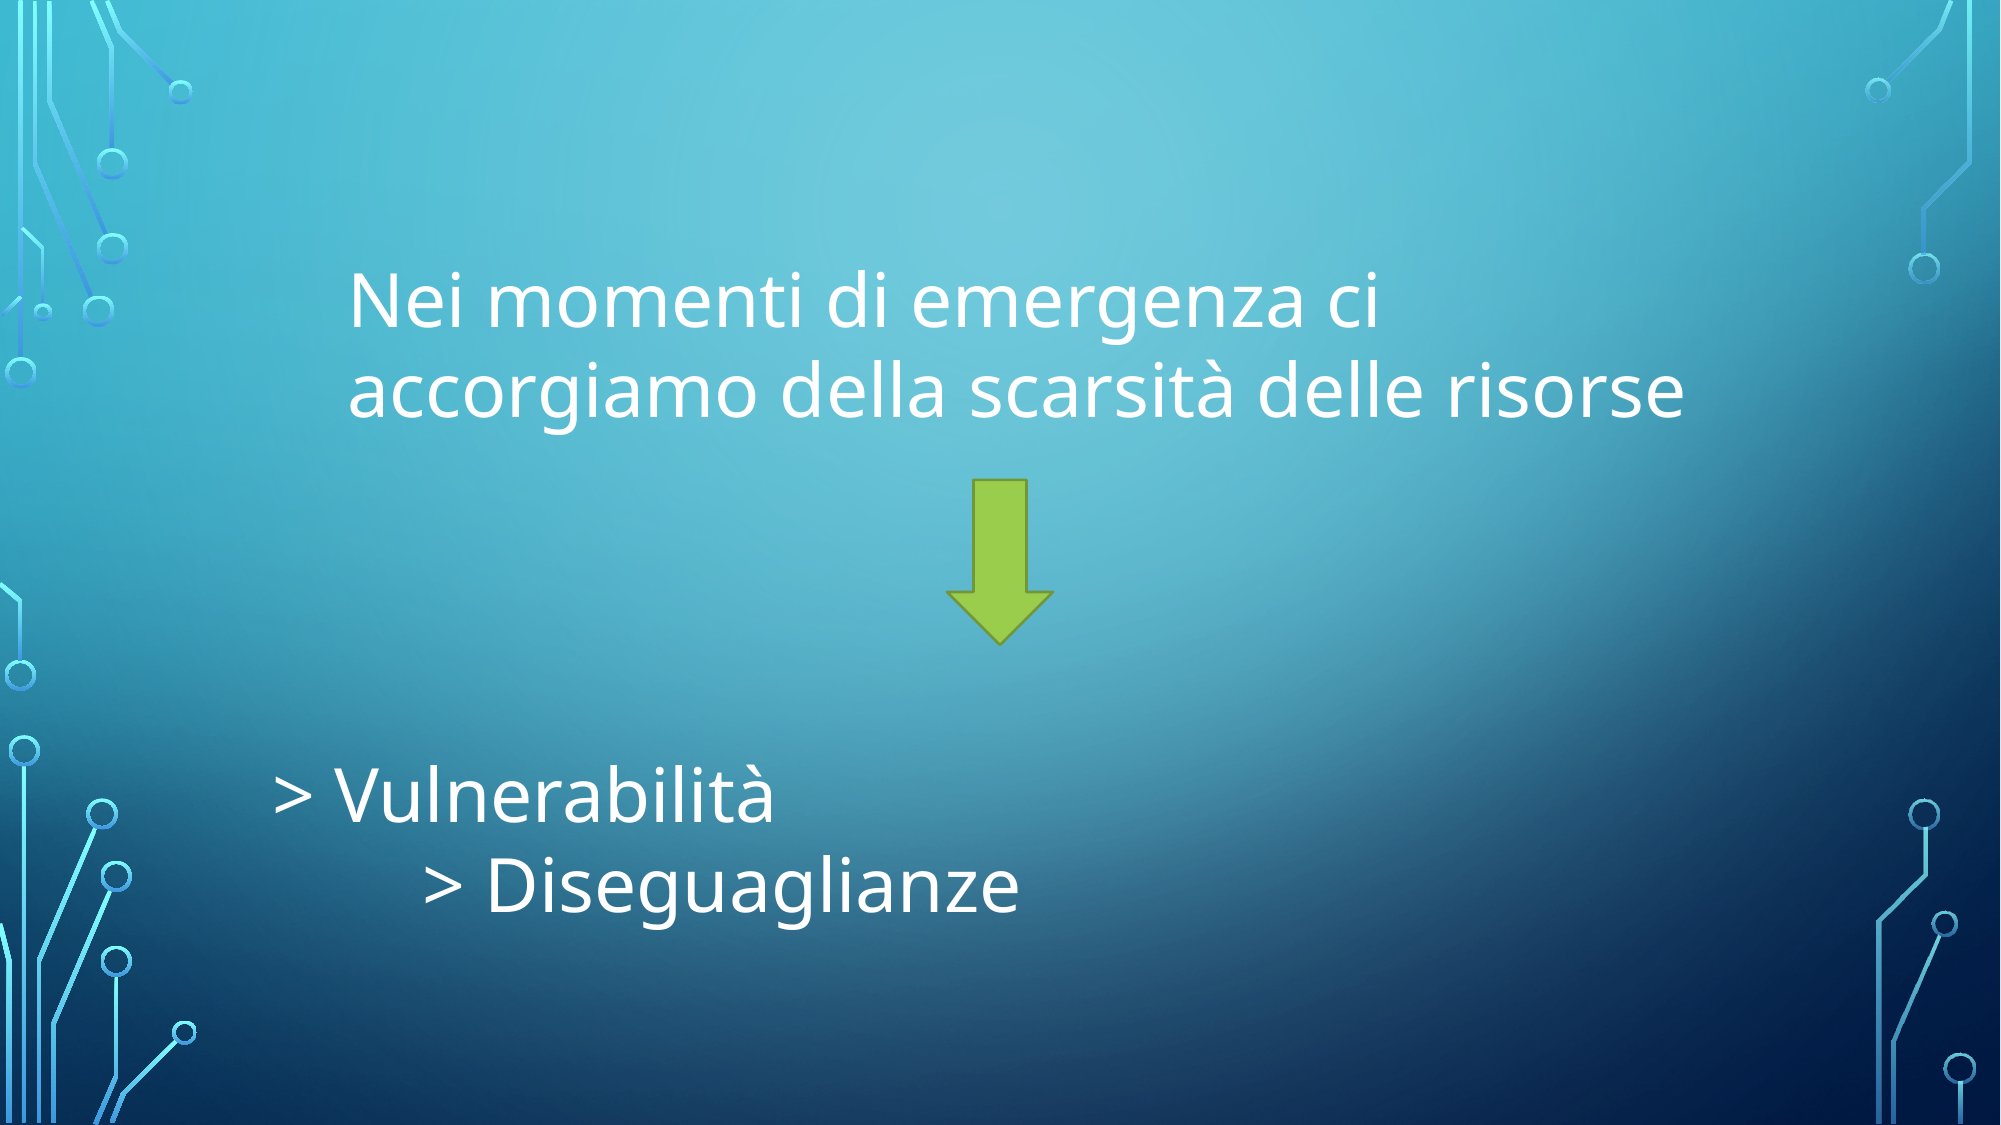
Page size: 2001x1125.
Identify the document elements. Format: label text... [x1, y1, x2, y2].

text_box Nei momenti di emergenza ci accorgiamo della scarsità delle risorse [332, 245, 1775, 440]
text_box > Vulnerabilità > Diseguaglianze [257, 740, 1743, 935]
text_box [945, 478, 1055, 646]
